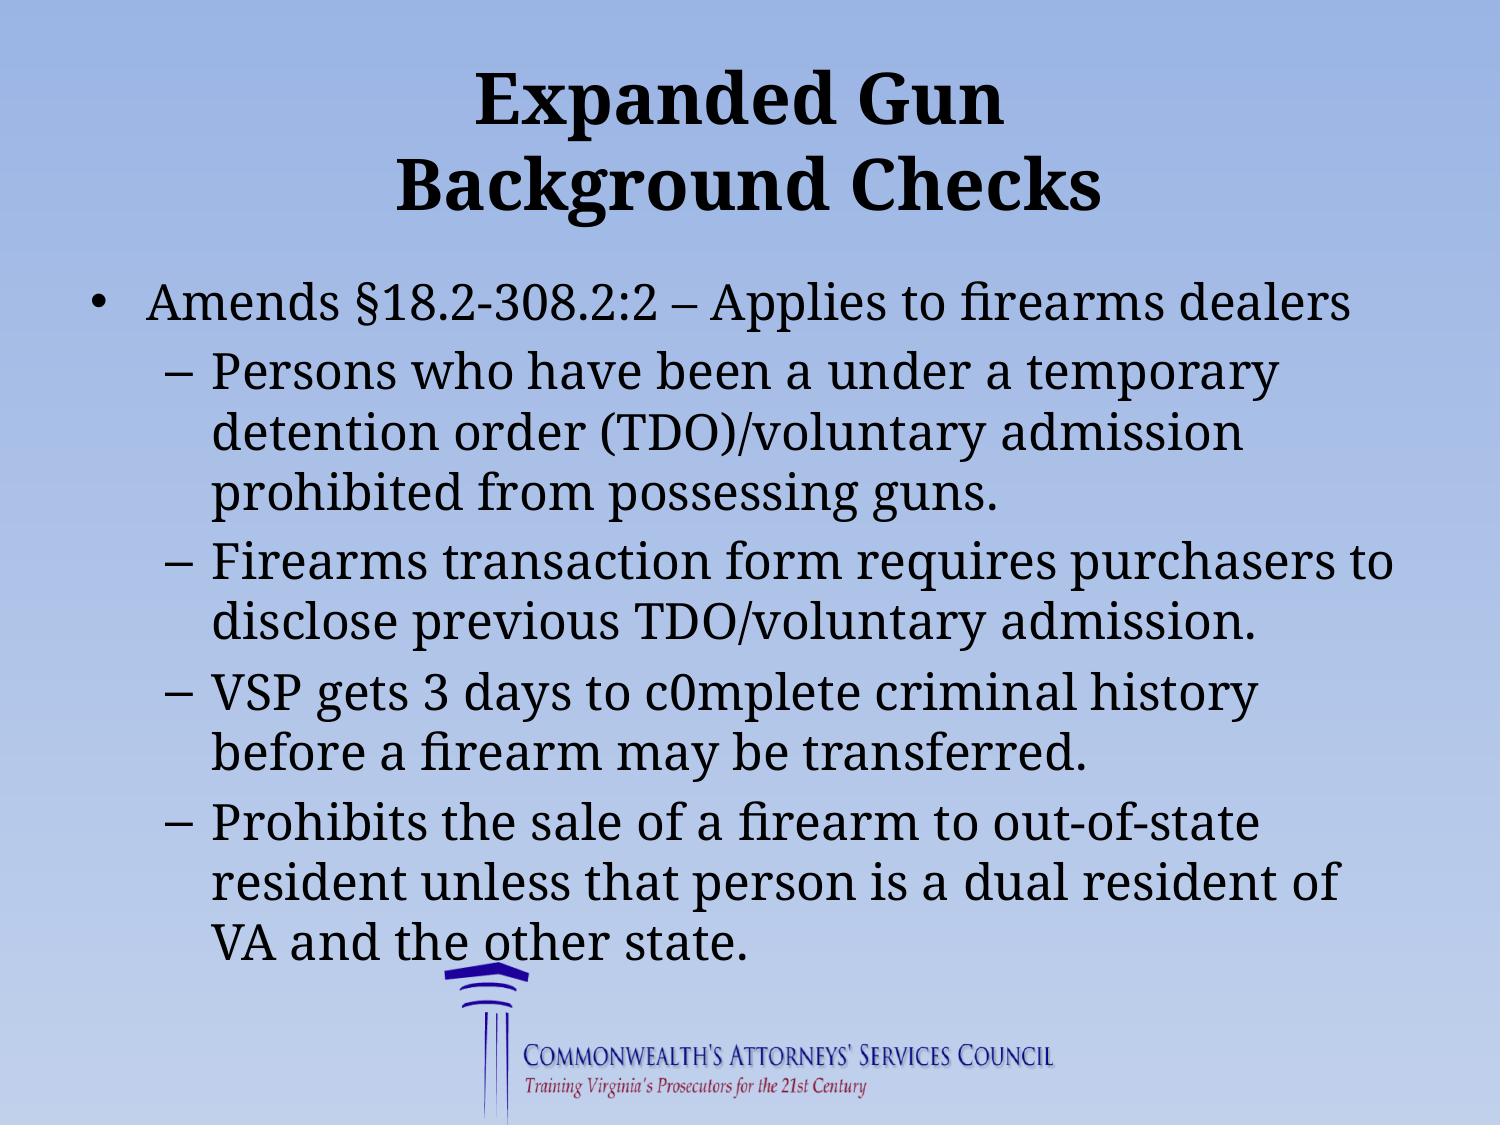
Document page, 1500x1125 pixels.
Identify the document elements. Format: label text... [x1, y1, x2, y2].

title Expanded Gun Background Checks [75, 45, 1425, 233]
picture [444, 962, 1056, 1125]
list Amends §18.2-308.2:2 – Applies to firearms dealers Persons who have been a under a temporary detention order (TDO)/voluntary admission prohibited from possessing guns. Firearms transaction form requires purchasers to disclose previous TDO/voluntary admission. VSP gets 3 days to c0mplete criminal history before a firearm may be transferred. Prohibits the sale of a firearm to out-of-state resident unless that person is a dual resident of VA and the other state. [75, 262, 1425, 950]
